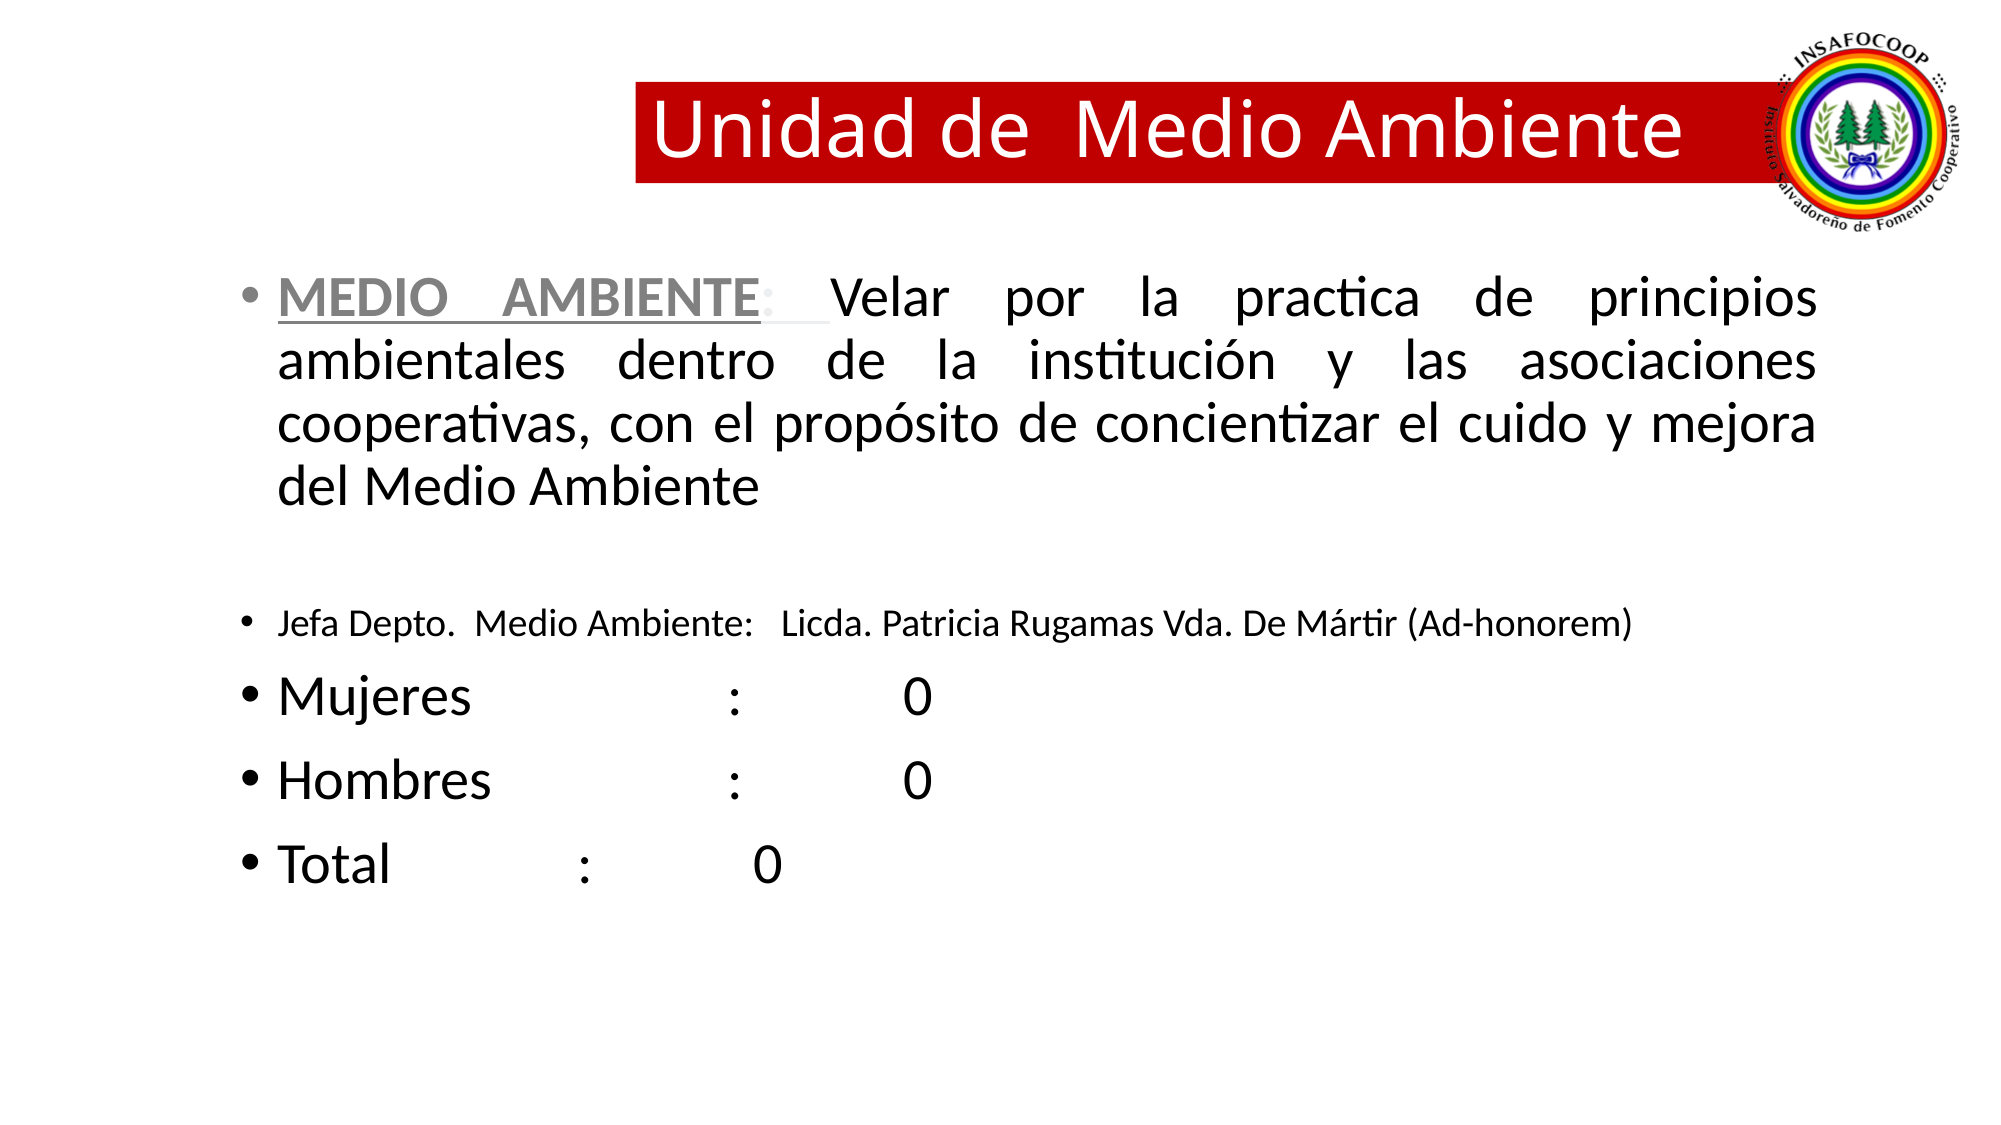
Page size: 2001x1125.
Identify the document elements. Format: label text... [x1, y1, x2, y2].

picture [1764, 32, 1960, 232]
title Unidad de Medio Ambiente [635, 81, 1764, 184]
list MEDIO AMBIENTE: Velar por la practica de principios ambientales dentro de la institución y las asociaciones cooperativas, con el propósito de concientizar el cuido y mejora del Medio Ambiente Jefa Depto. Medio Ambiente: Licda. Patricia Rugamas Vda. De Mártir (Ad-honorem) Mujeres : 0 Hombres : 0 Total : 0 [225, 259, 1834, 921]
